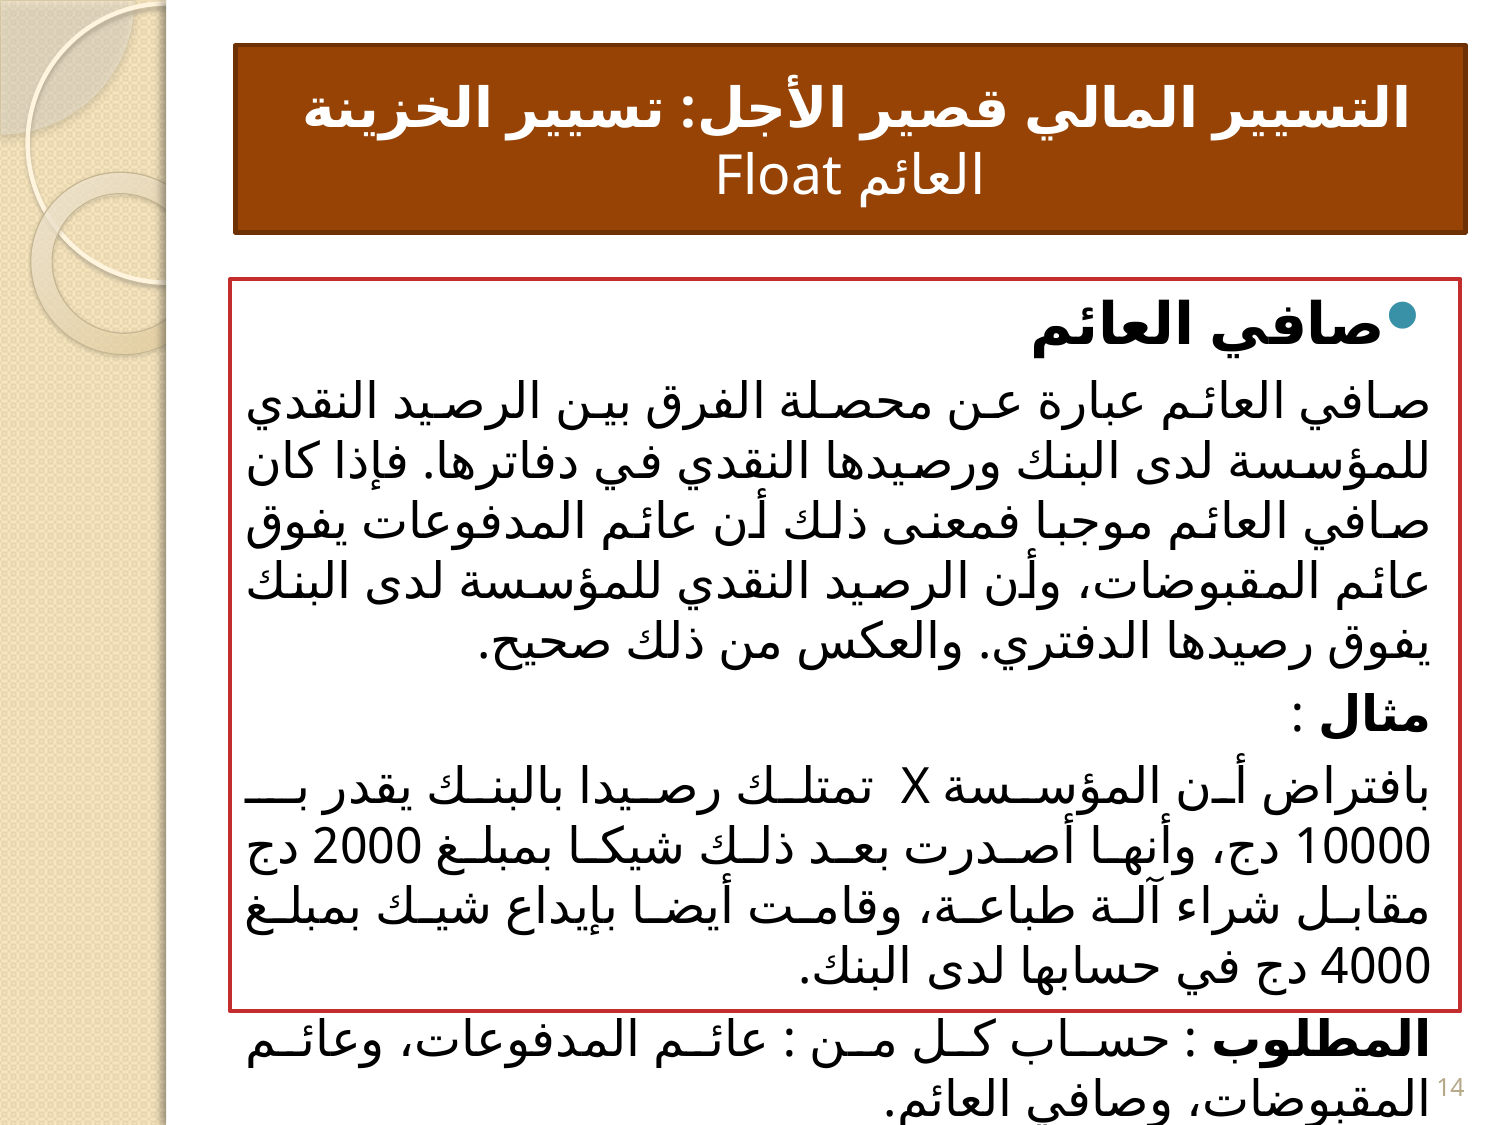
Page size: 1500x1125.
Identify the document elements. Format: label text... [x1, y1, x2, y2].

list صافي العائم صافي العائم عبارة عن محصلة الفرق بين الرصيد النقدي للمؤسسة لدى البنك ورصيدها النقدي في دفاترها. فإذا كان صافي العائم موجبا فمعنى ذلك أن عائم المدفوعات يفوق عائم المقبوضات، وأن الرصيد النقدي للمؤسسة لدى البنك يفوق رصيدها الدفتري. والعكس من ذلك صحيح. مثال : بافتراض أن المؤسسة X تمتلك رصيدا بالبنك يقدر بــ 10000 دج، وأنها أصدرت بعد ذلك شيكا بمبلغ 2000 دج مقابل شراء آلة طباعة، وقامت أيضا بإيداع شيك بمبلغ 4000 دج في حسابها لدى البنك. المطلوب : حساب كل من : عائم المدفوعات، وعائم المقبوضات، وصافي العائم. [228, 277, 1462, 1013]
title التسيير المالي قصير الأجل: تسيير الخزينة العائم Float [233, 43, 1468, 235]
slide_number 14 [1413, 1034, 1488, 1113]
